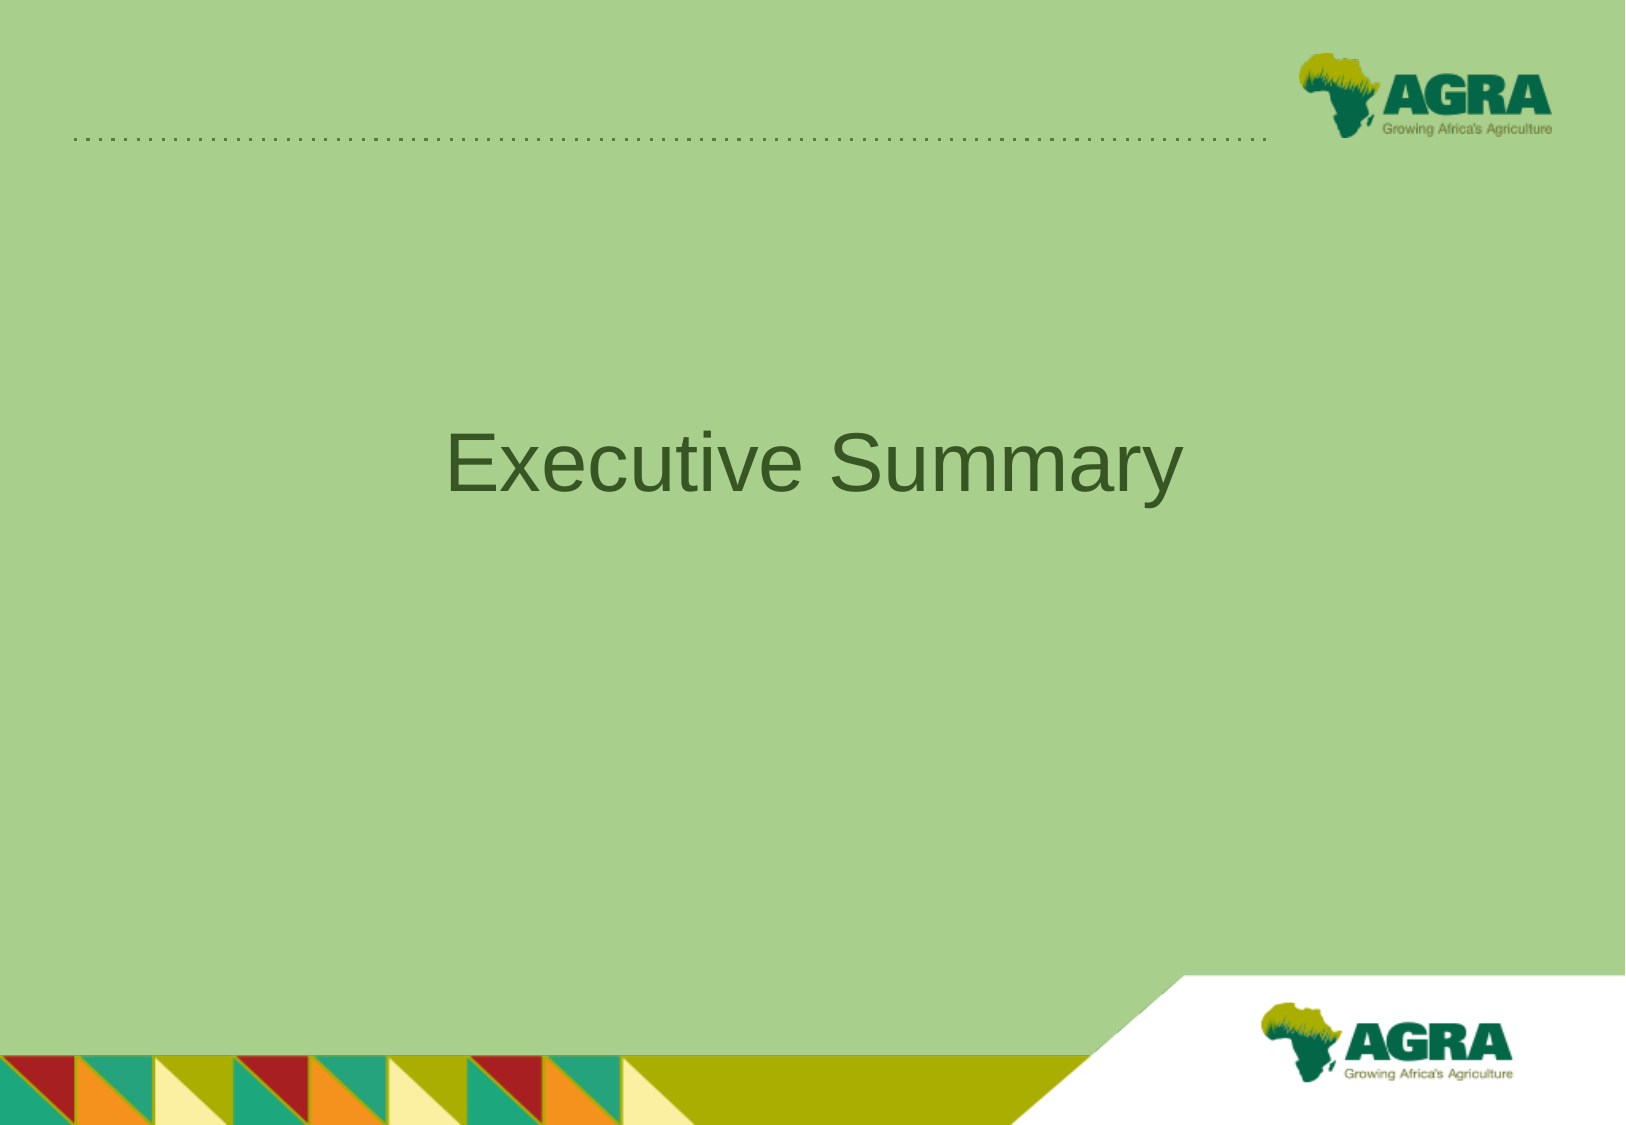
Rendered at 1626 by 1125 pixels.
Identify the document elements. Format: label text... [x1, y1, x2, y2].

picture [1299, 53, 1552, 138]
picture [0, 975, 1625, 1125]
title Executive Summary [94, 412, 1558, 600]
